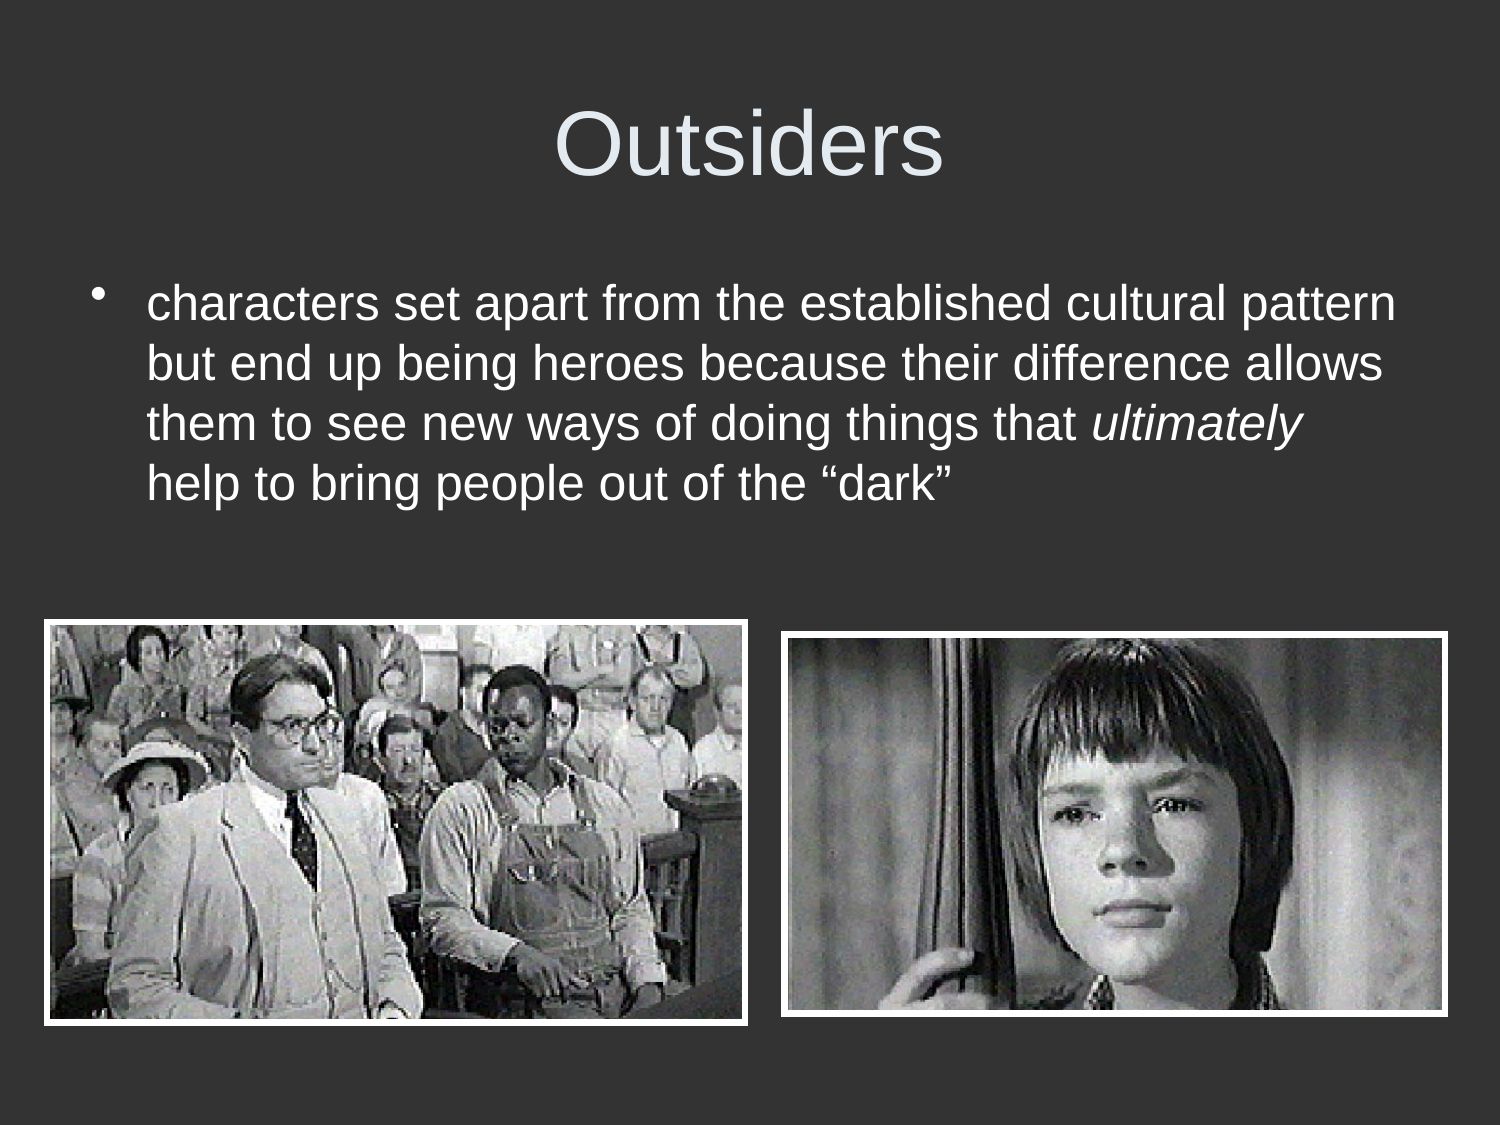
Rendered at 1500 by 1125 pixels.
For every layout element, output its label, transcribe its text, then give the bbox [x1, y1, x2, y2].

list characters set apart from the established cultural pattern but end up being heroes because their difference allows them to see new ways of doing things that ultimately help to bring people out of the “dark” [75, 262, 1425, 1005]
title Outsiders [75, 45, 1425, 233]
picture [787, 637, 1442, 1011]
picture [49, 624, 742, 1020]
